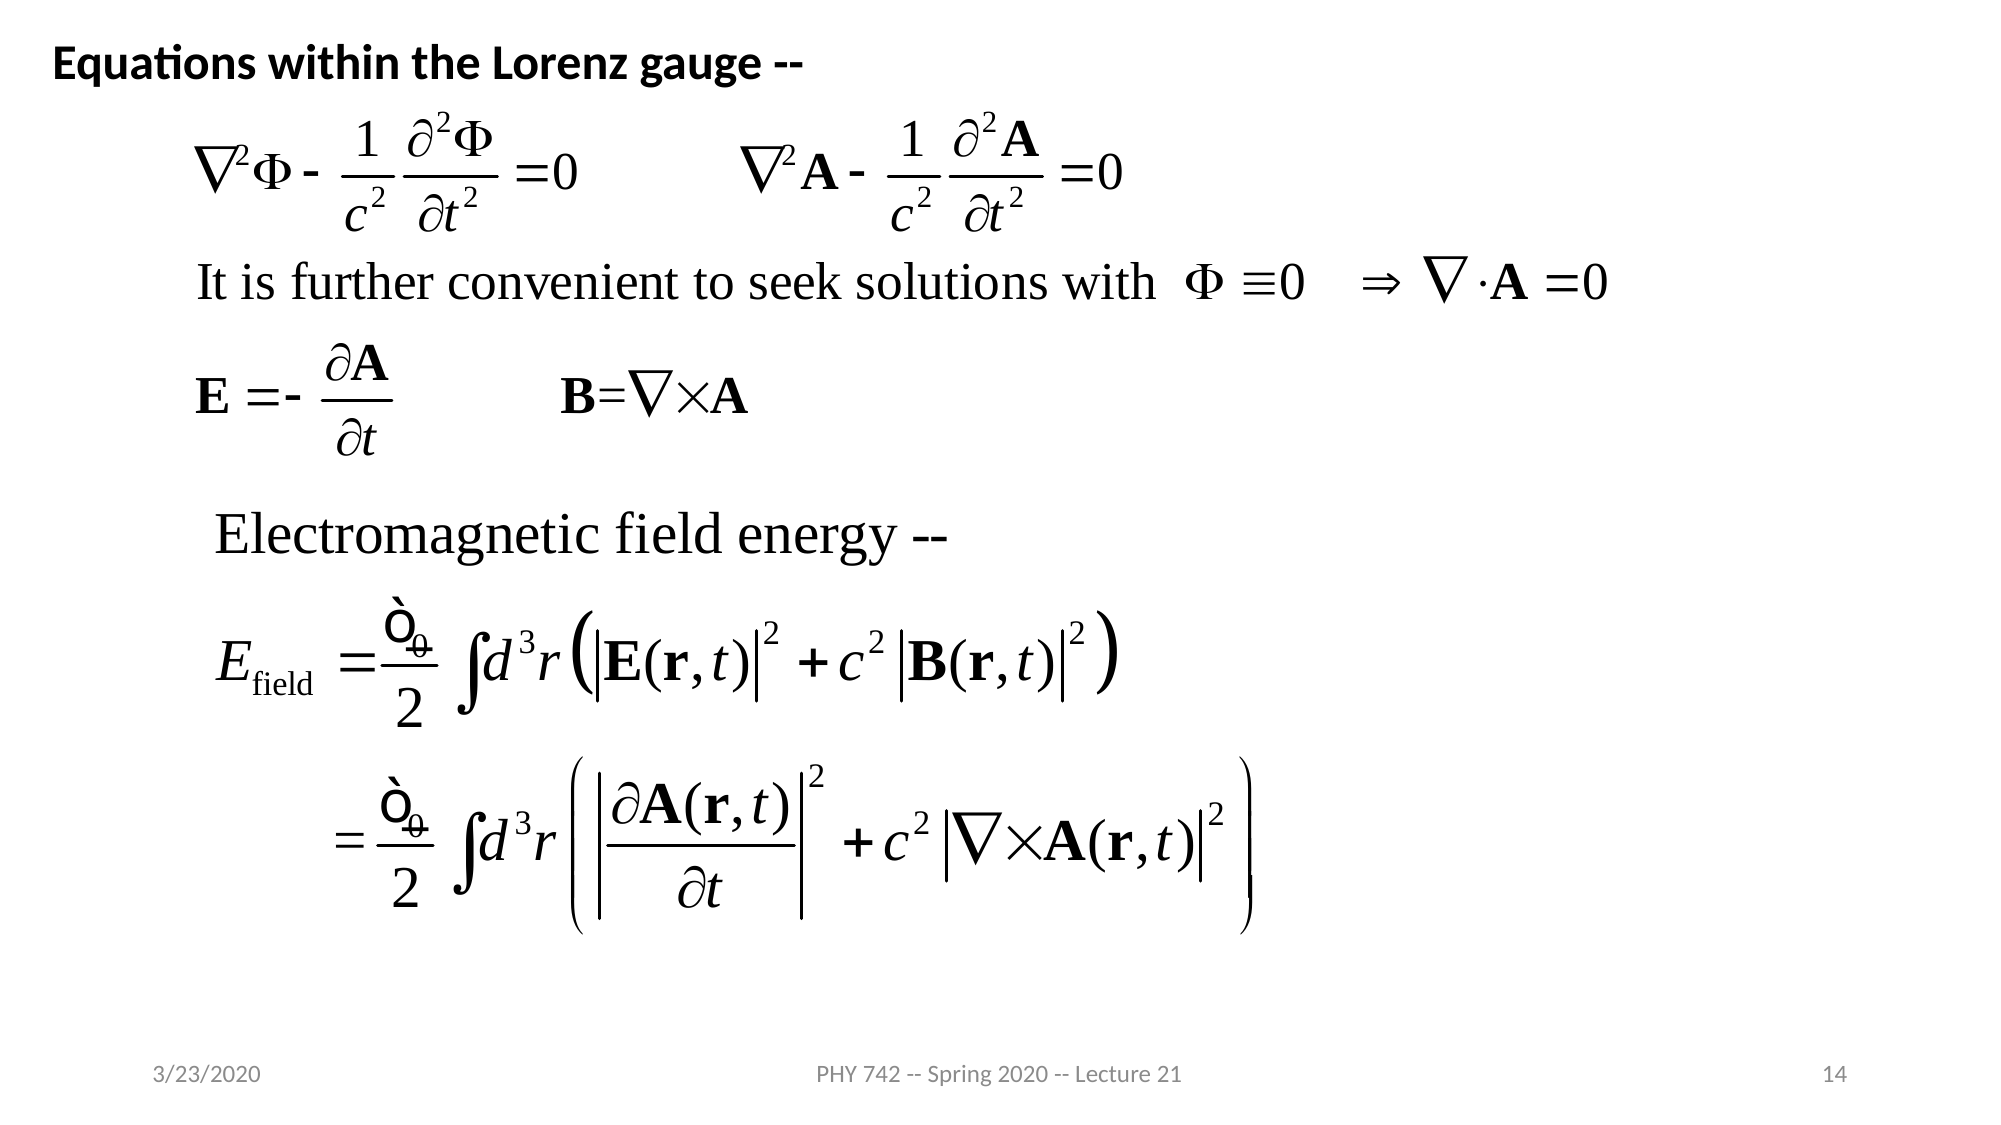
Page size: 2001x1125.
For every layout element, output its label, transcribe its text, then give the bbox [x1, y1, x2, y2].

text_box Equations within the Lorenz gauge -- [37, 22, 1413, 98]
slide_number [137, 1042, 588, 1103]
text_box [205, 497, 1271, 948]
footer PHY 742 -- Spring 2020 -- Lecture 21 [662, 1042, 1338, 1103]
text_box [187, 98, 1616, 535]
slide_number 14 [1412, 1042, 1863, 1103]
